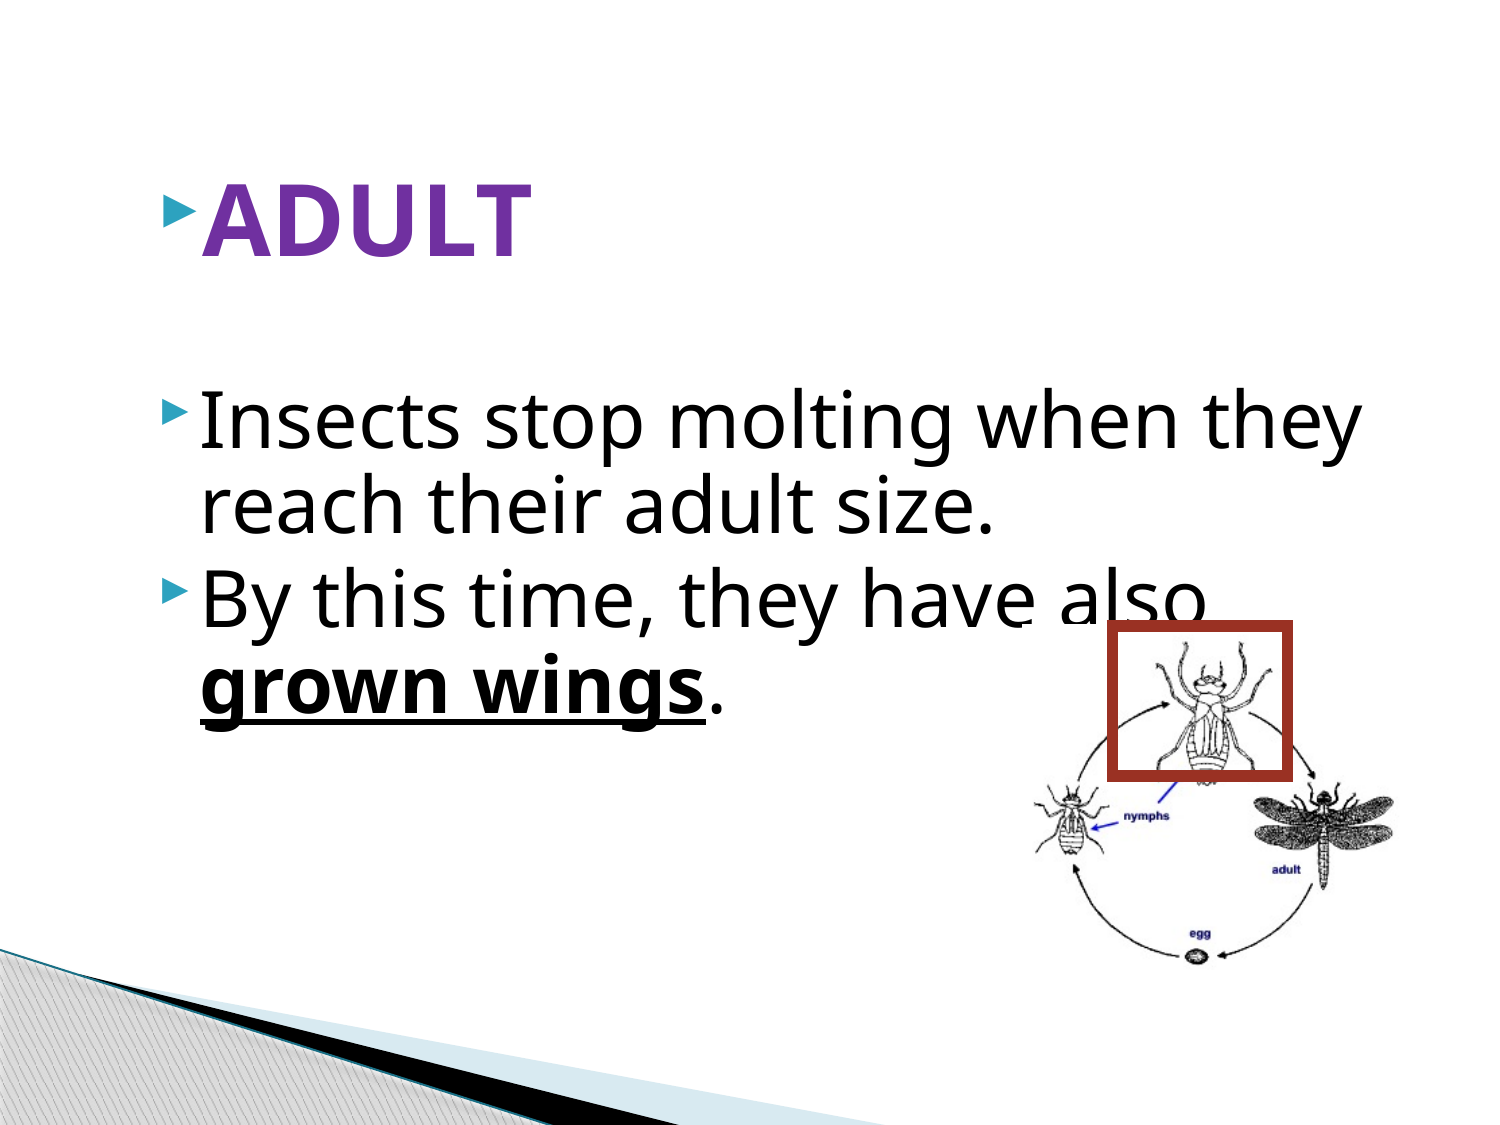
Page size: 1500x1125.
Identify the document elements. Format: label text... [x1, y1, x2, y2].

picture [1021, 624, 1410, 997]
list ADULT Insects stop molting when they reach their adult size. By this time, they have also grown wings. [125, 162, 1400, 1000]
